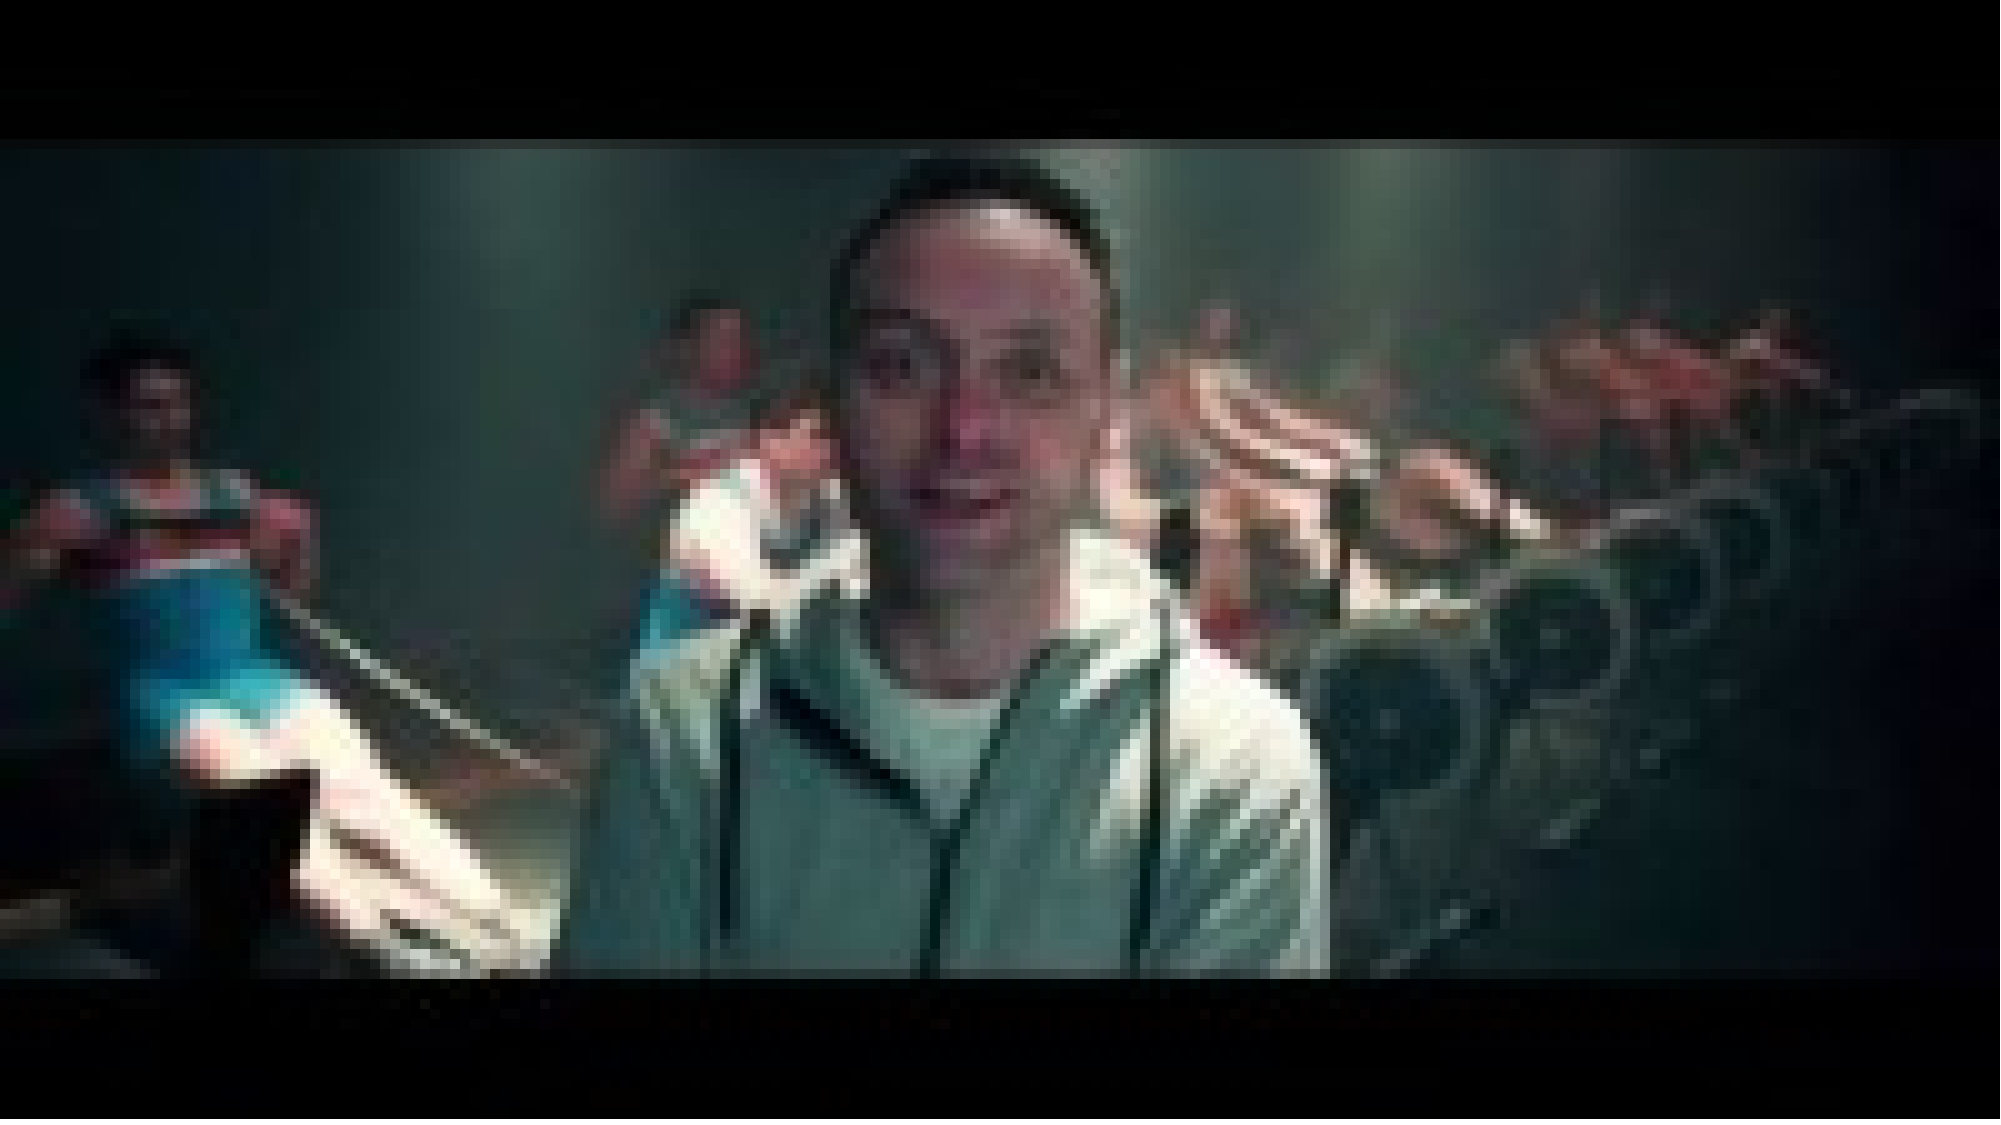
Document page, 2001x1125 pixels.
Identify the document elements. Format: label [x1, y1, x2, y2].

list [0, 0, 2000, 1120]
